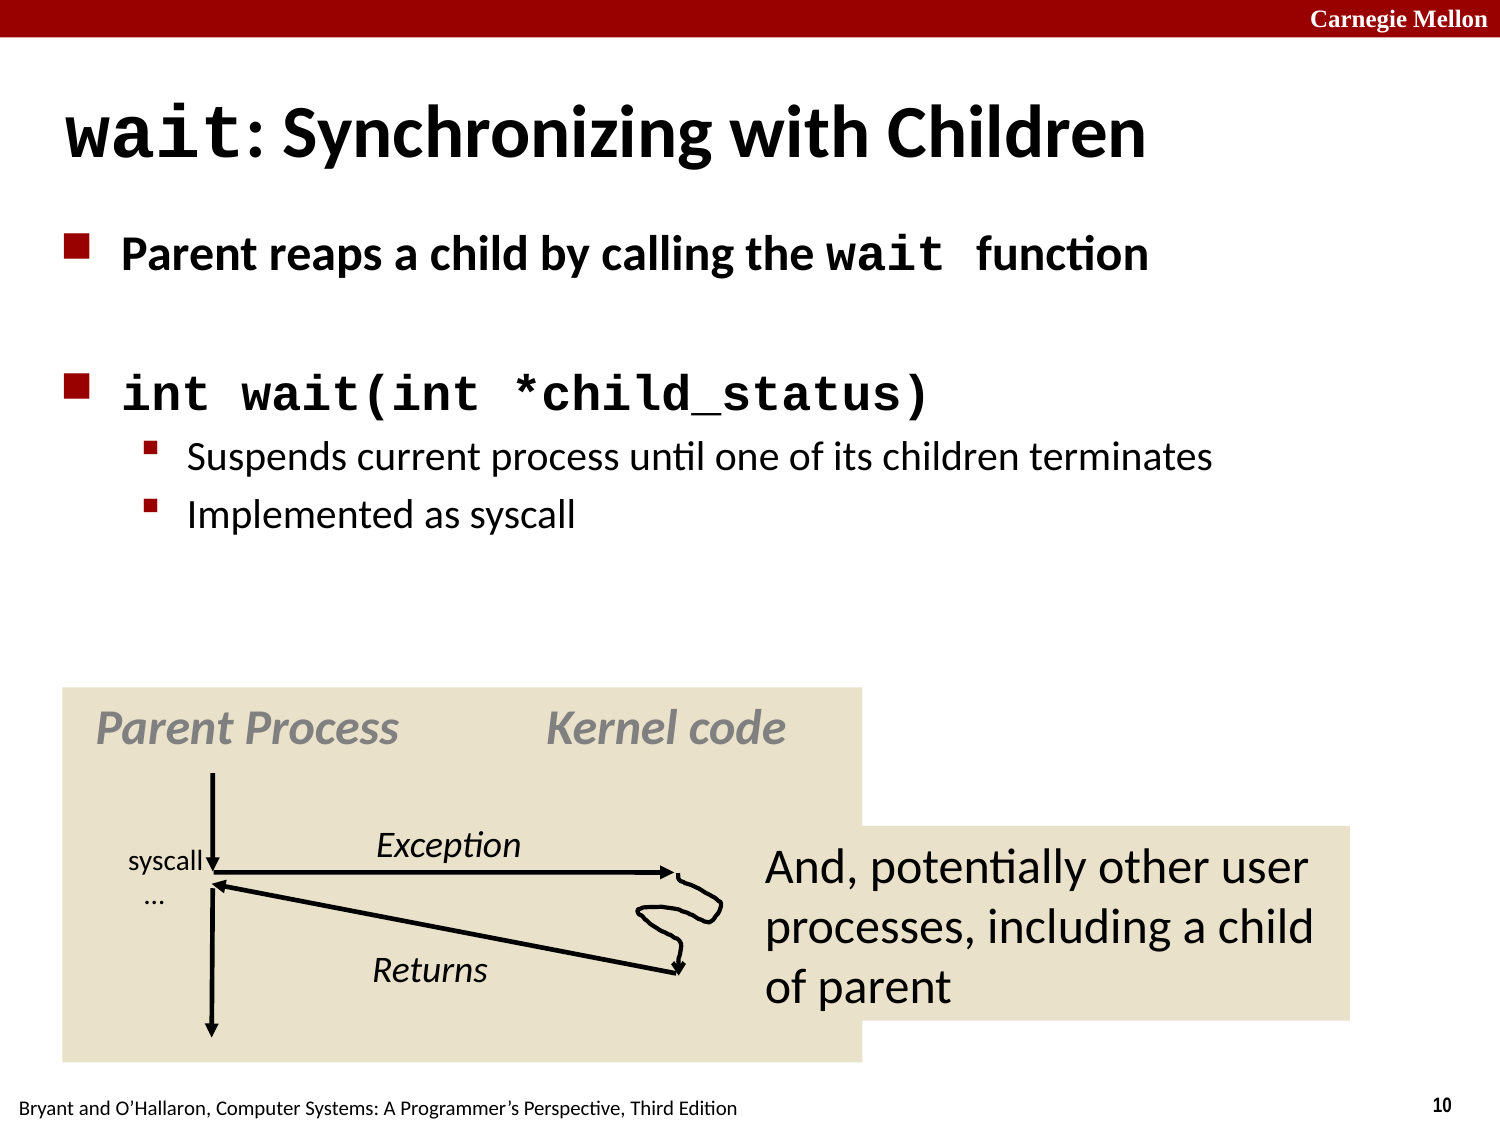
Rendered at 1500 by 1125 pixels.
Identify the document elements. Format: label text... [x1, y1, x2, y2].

text_box And, potentially other user processes, including a child of parent [749, 825, 1350, 1021]
text_box [219, 866, 675, 879]
text_box Exception [361, 812, 537, 872]
text_box syscall [113, 834, 219, 884]
text_box … [129, 868, 180, 918]
text_box Kernel code [531, 687, 802, 762]
text_box [637, 873, 722, 976]
text_box Parent Process [80, 687, 415, 762]
list Parent reaps a child by calling the wait function int wait(int *child_status) Suspends current process until one of its children terminates Implemented as syscall [49, 212, 1405, 576]
text_box [205, 888, 218, 1038]
title wait: Synchronizing with Children [49, 80, 1413, 176]
text_box Returns [357, 938, 503, 998]
text_box [62, 687, 863, 1063]
text_box [211, 880, 494, 938]
